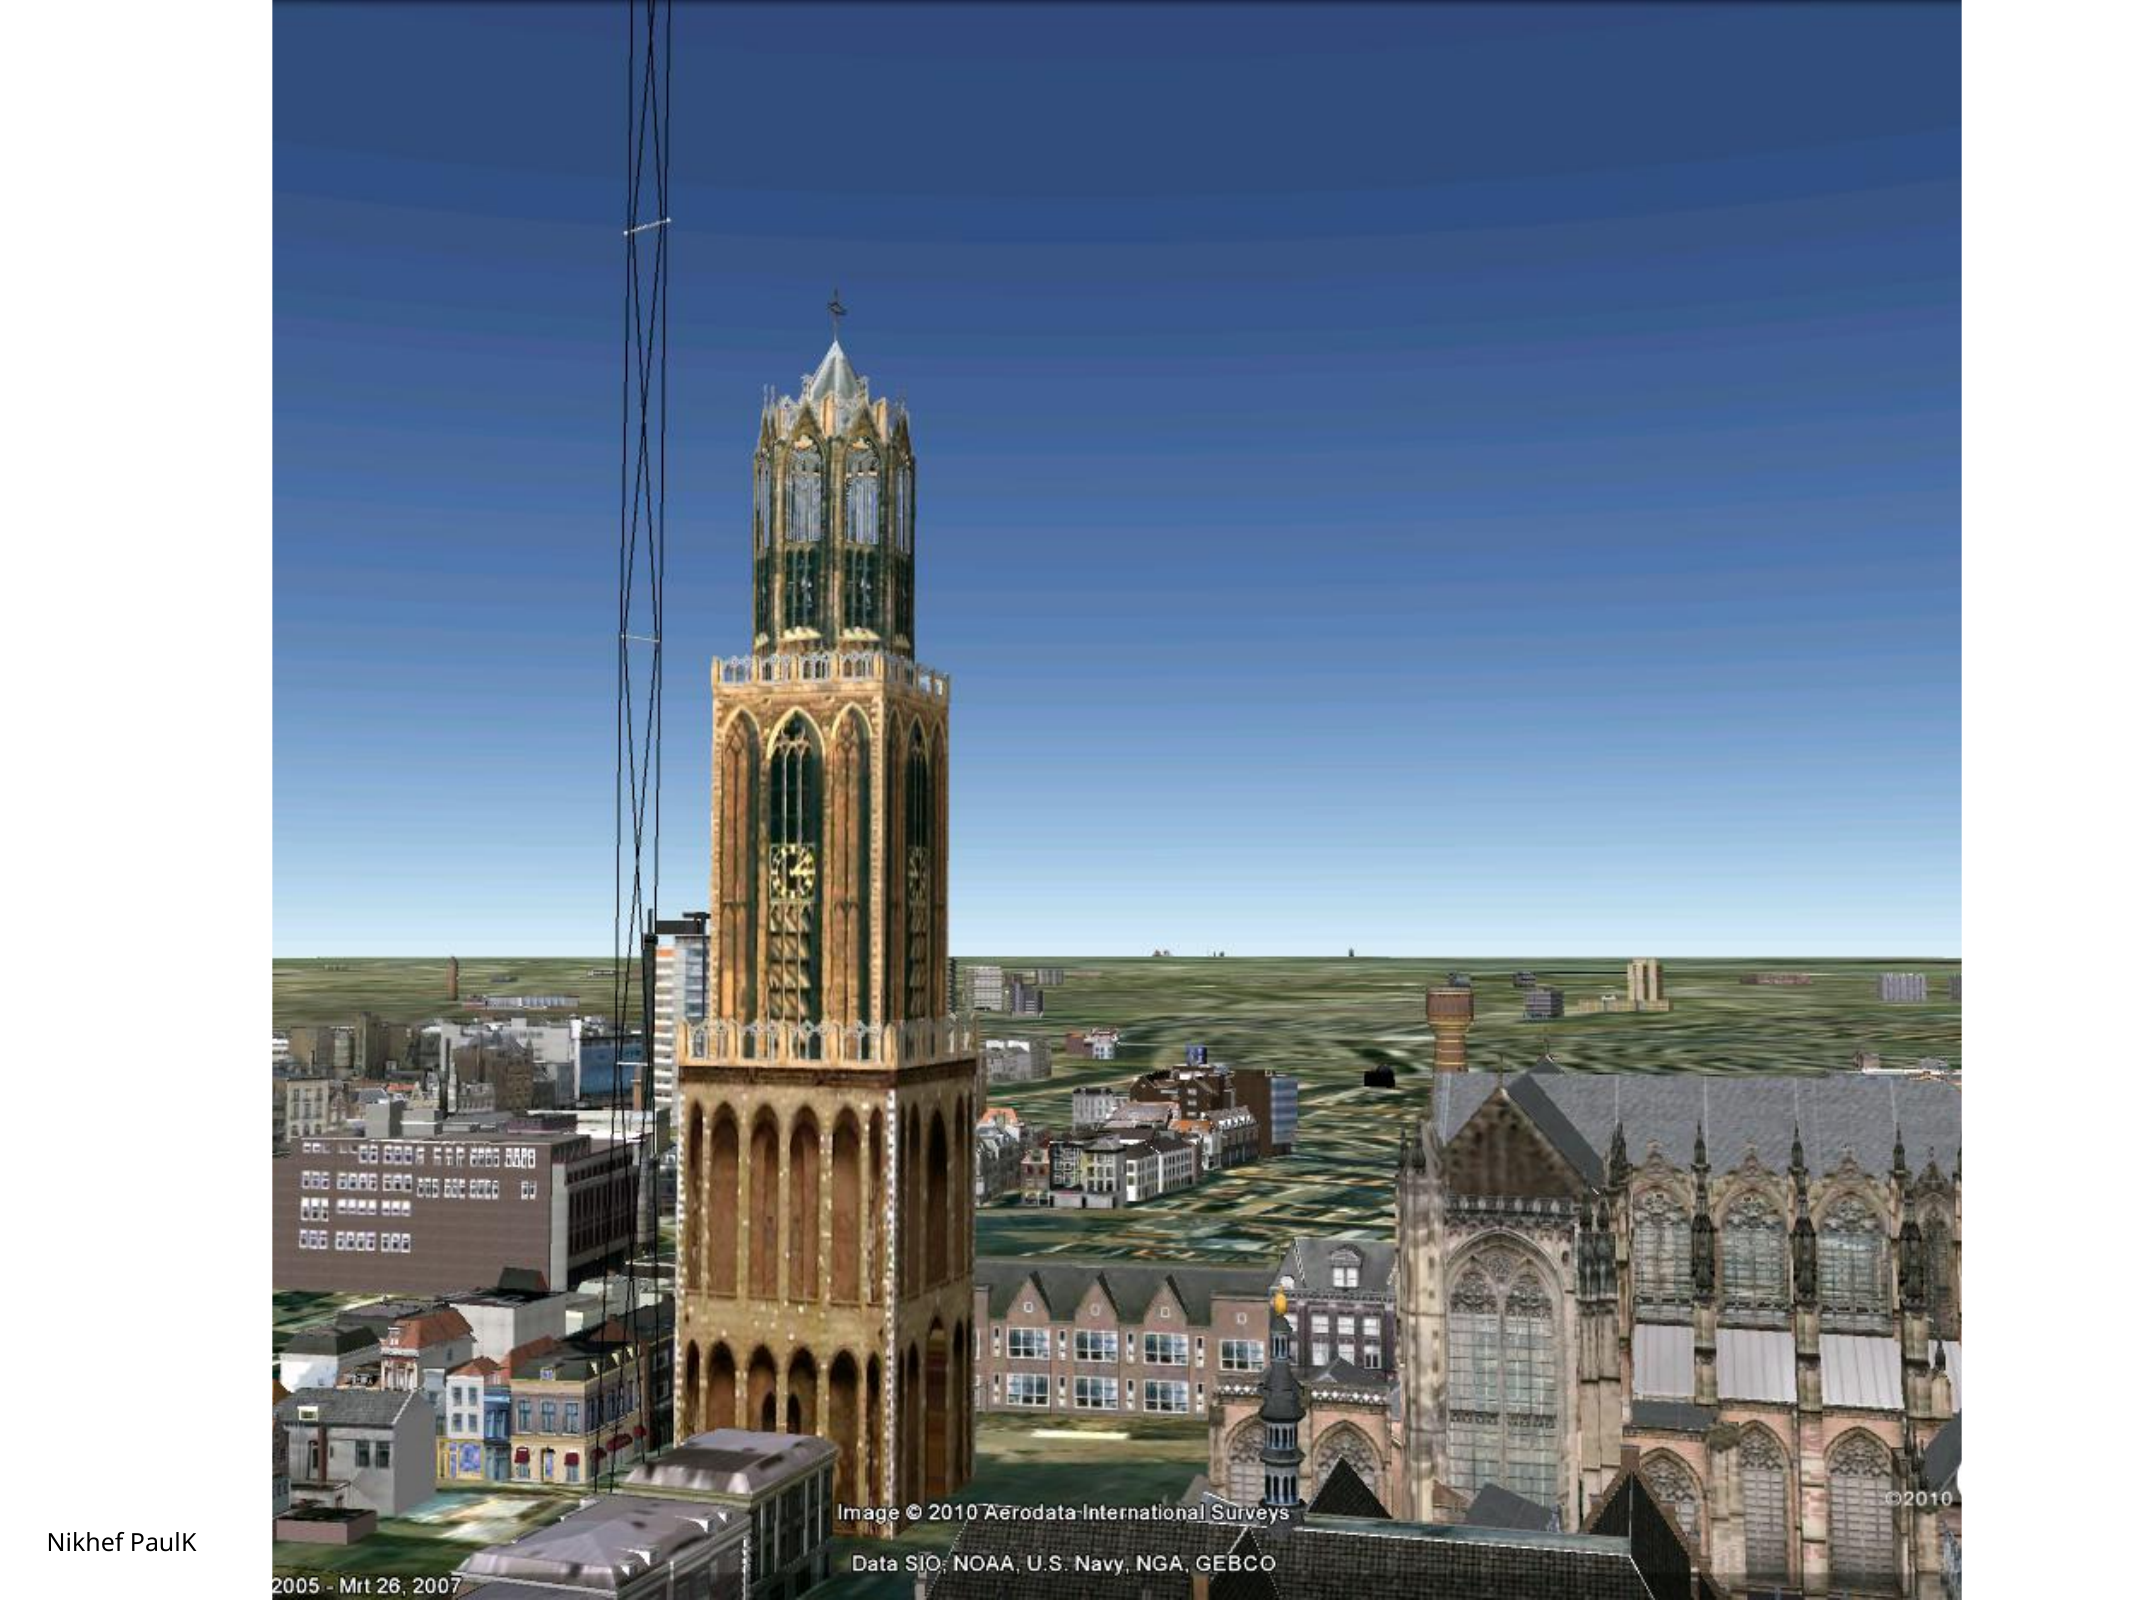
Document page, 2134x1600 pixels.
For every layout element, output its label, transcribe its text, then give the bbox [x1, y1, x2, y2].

text_box Nikhef PaulK [31, 1519, 212, 1565]
picture [272, 0, 1962, 1600]
